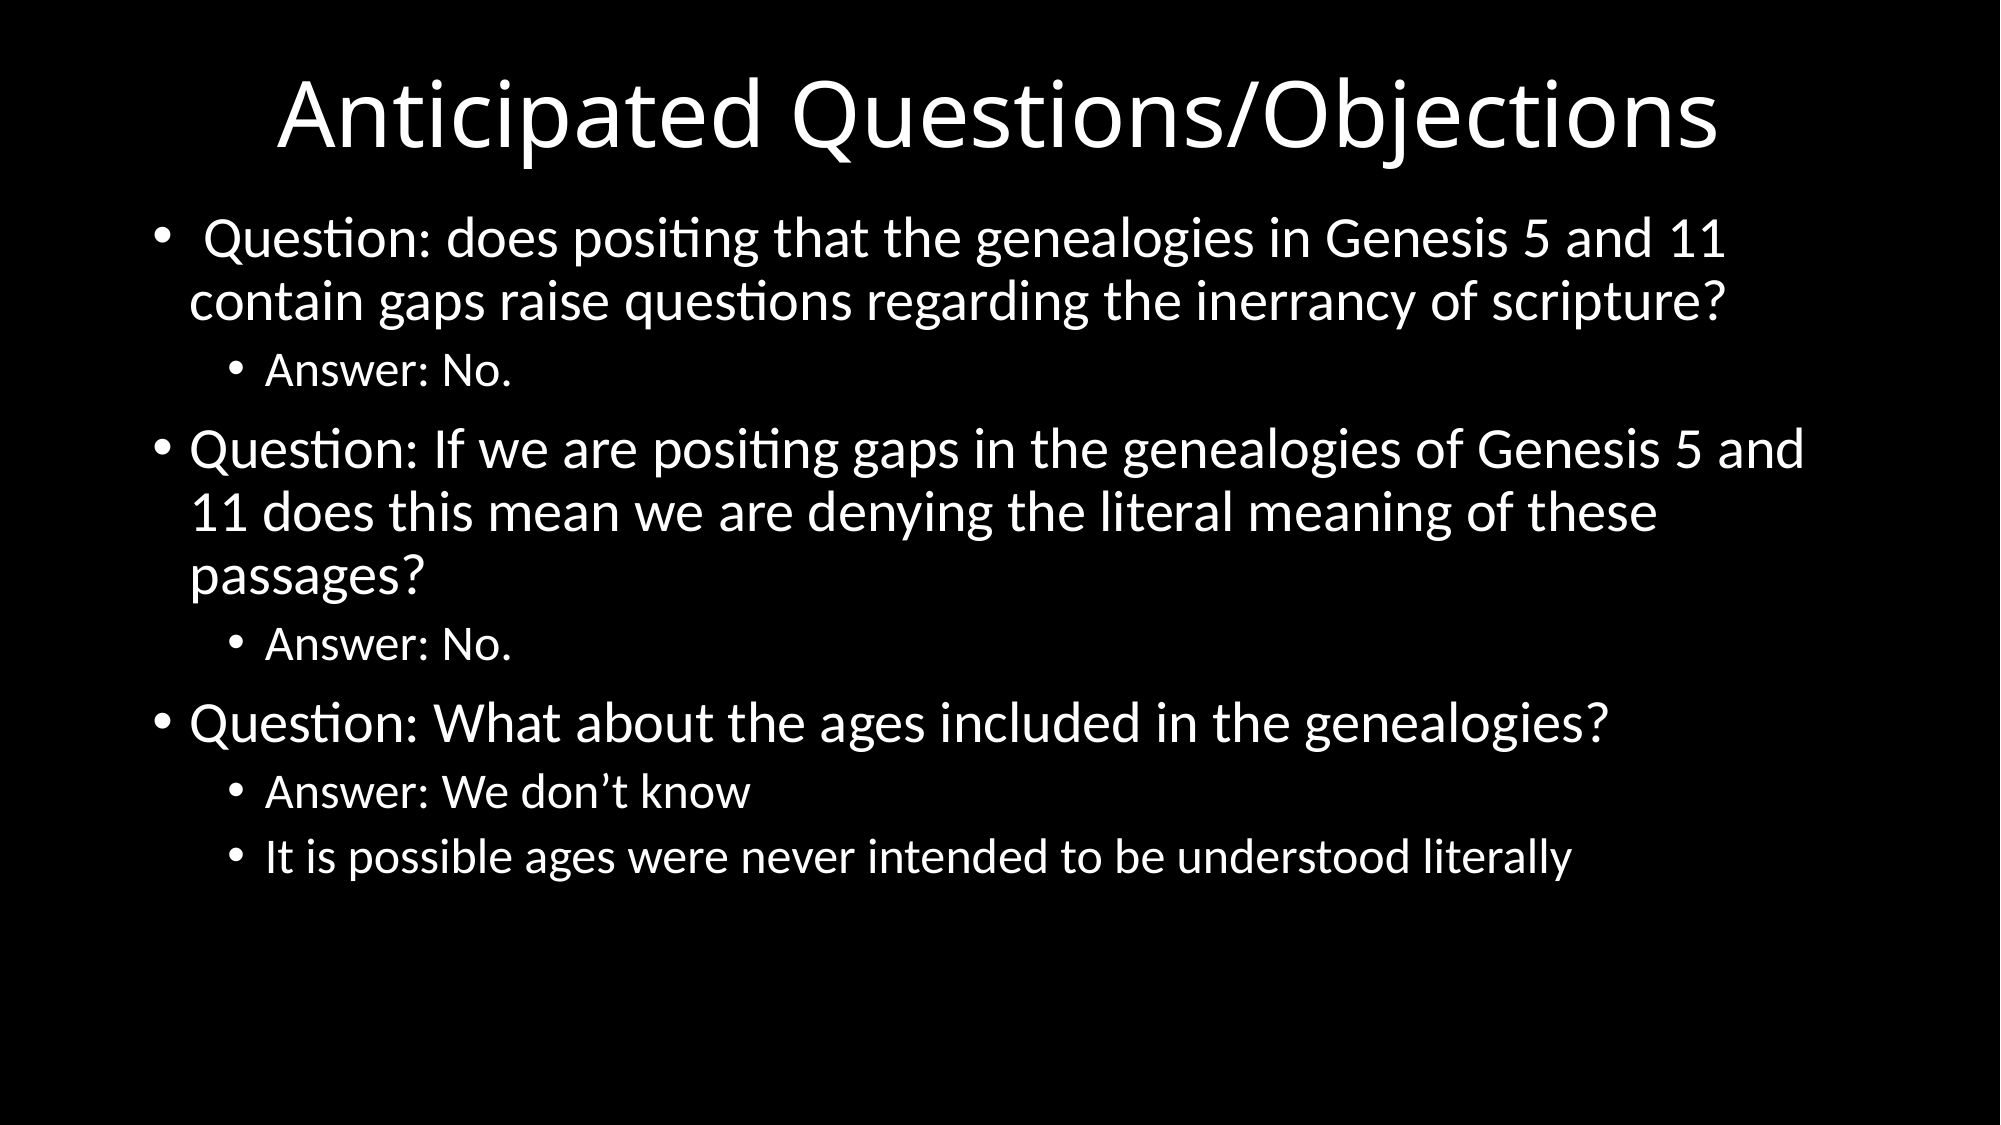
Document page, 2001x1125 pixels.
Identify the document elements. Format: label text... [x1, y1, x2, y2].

title Anticipated Questions/Objections [137, 59, 1863, 175]
list Question: does positing that the genealogies in Genesis 5 and 11 contain gaps raise questions regarding the inerrancy of scripture? Answer: No. Question: If we are positing gaps in the genealogies of Genesis 5 and 11 does this mean we are denying the literal meaning of these passages? Answer: No. Question: What about the ages included in the genealogies? Answer: We don’t know It is possible ages were never intended to be understood literally [137, 199, 1863, 1014]
